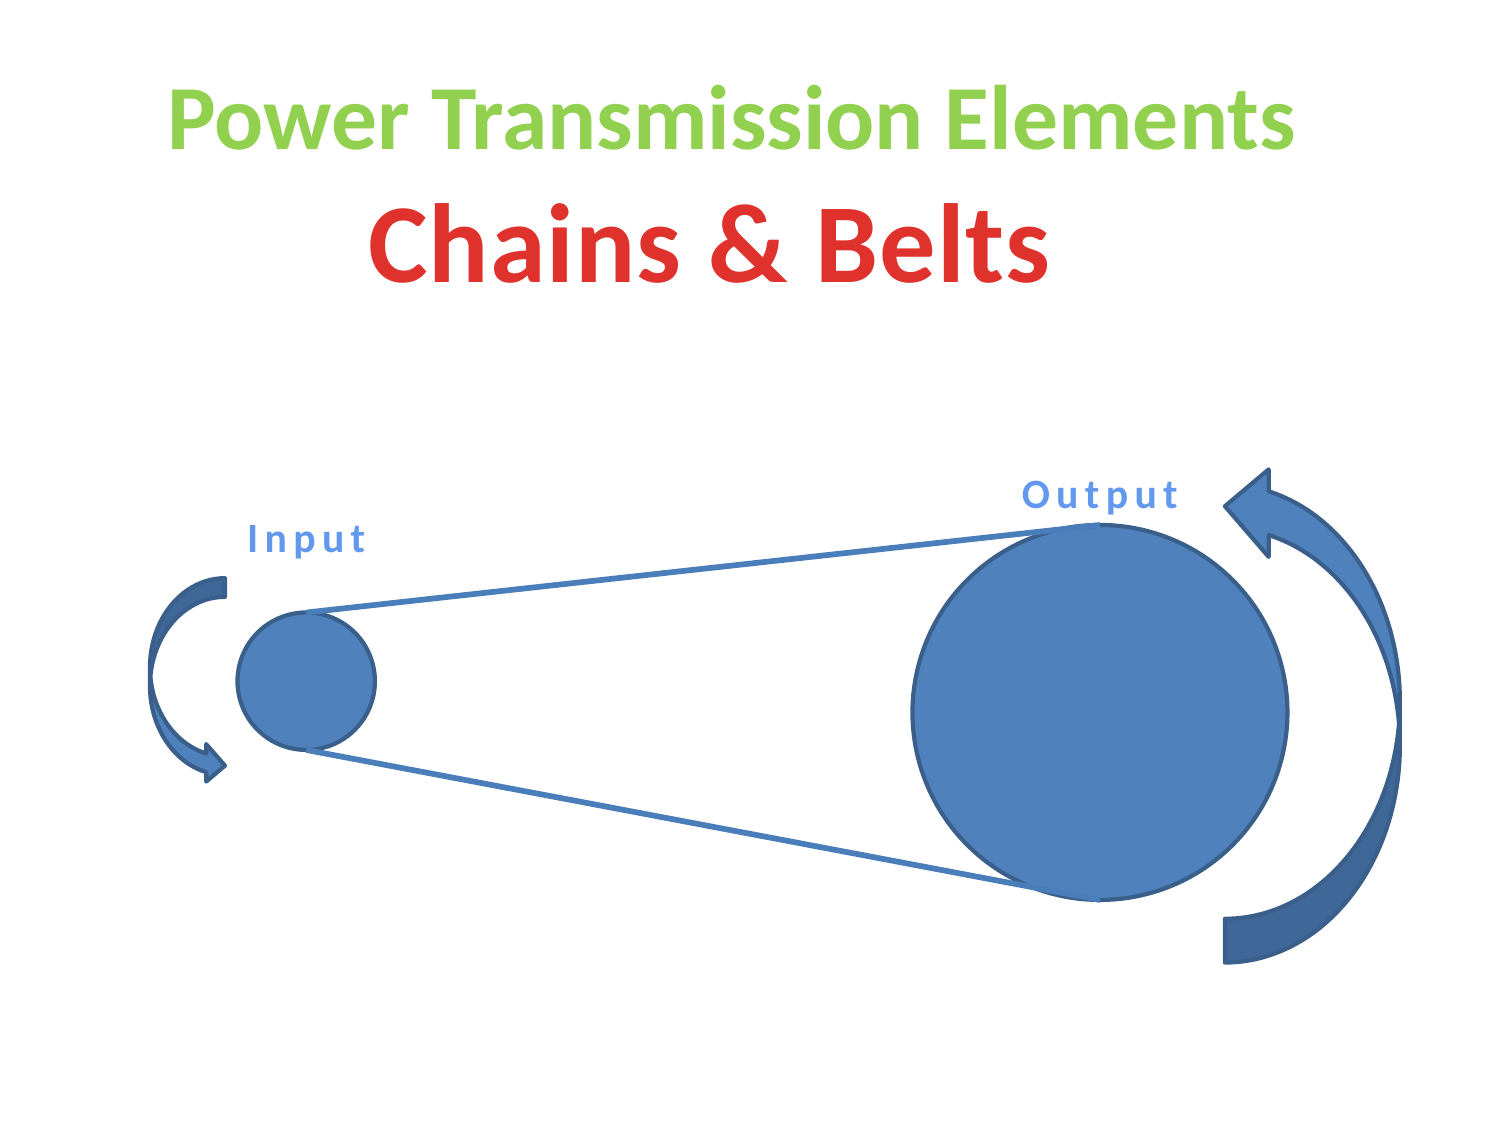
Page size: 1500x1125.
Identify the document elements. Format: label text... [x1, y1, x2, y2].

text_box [305, 749, 1101, 901]
text_box Output [992, 459, 1208, 525]
text_box [147, 576, 228, 784]
text_box [910, 525, 1290, 903]
text_box Chains & Belts [353, 162, 1068, 313]
text_box Input [212, 503, 400, 569]
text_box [305, 524, 1101, 613]
text_box [1222, 467, 1402, 965]
text_box [235, 610, 378, 752]
title Power Transmission Elements [94, 37, 1370, 188]
